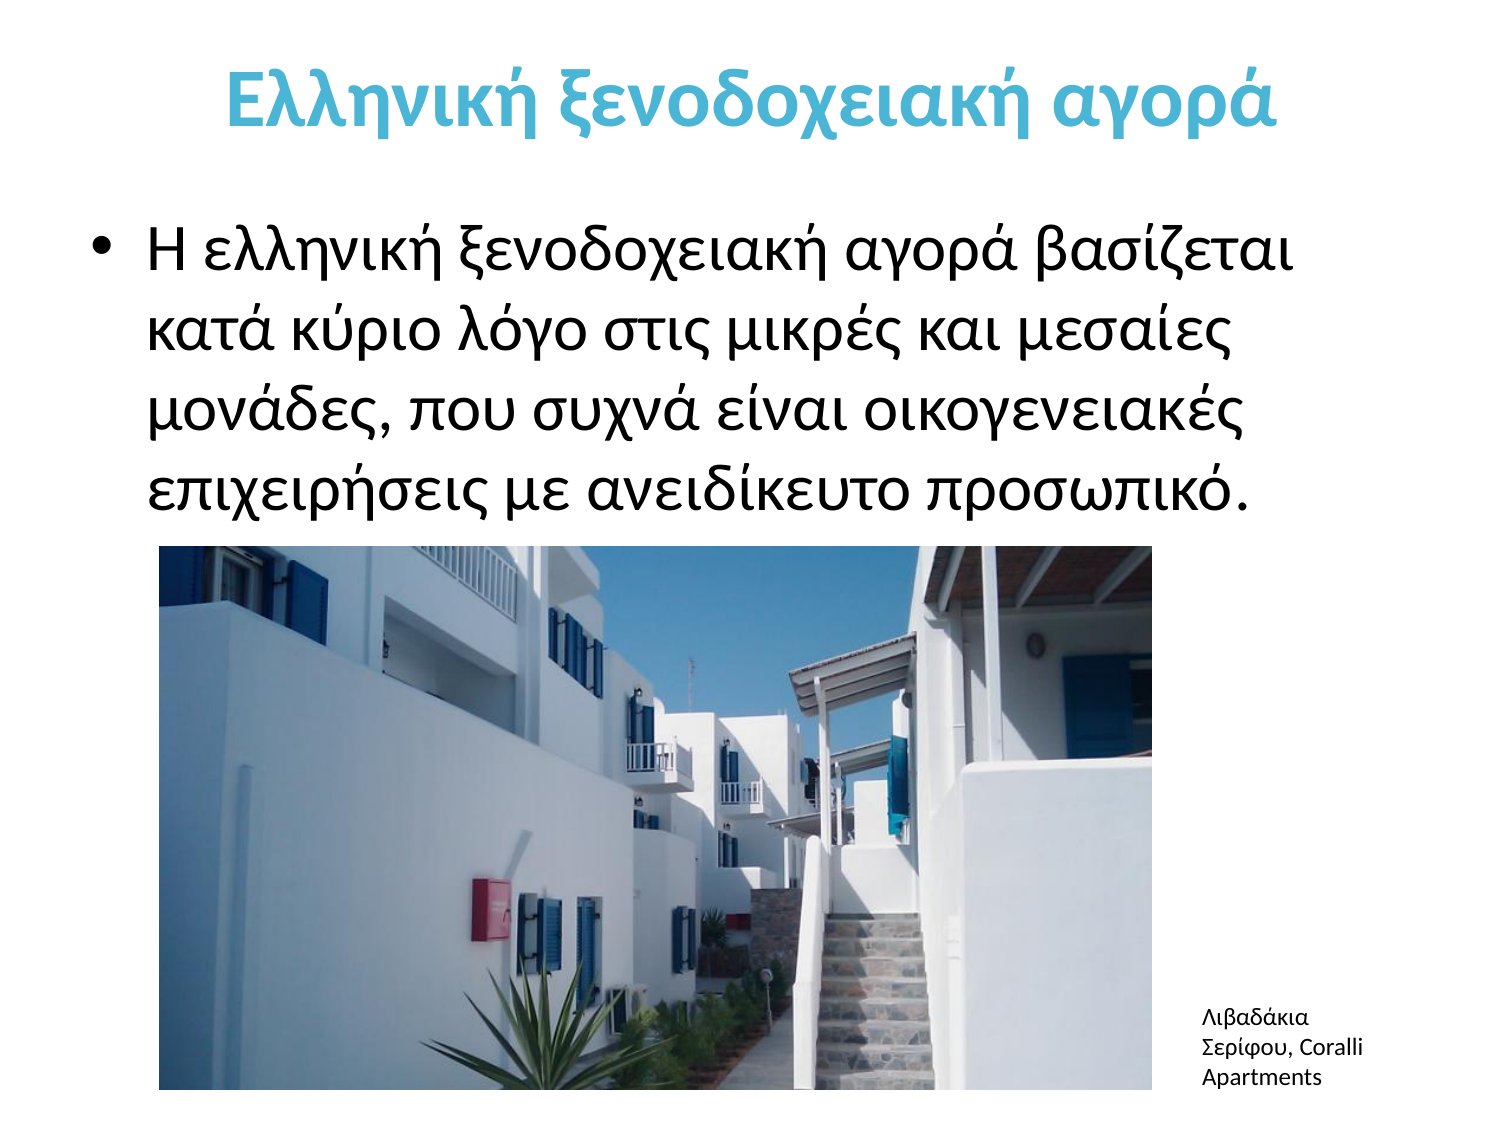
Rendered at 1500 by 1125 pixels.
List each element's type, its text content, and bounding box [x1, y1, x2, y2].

slide_number Λιβαδάκια Σερίφου, Coralli Apartments [1187, 987, 1400, 1103]
list H ελληνική ξενοδοχειακή αγορά βασίζεται κατά κύριο λόγο στις μικρές και μεσαίες μονάδες, που συχνά είναι οικογενειακές επιχειρήσεις με ανειδίκευτο προσωπικό. [75, 196, 1425, 539]
picture [159, 546, 1152, 1091]
title Ελληνική ξενοδοχειακή αγορά [76, 19, 1427, 169]
